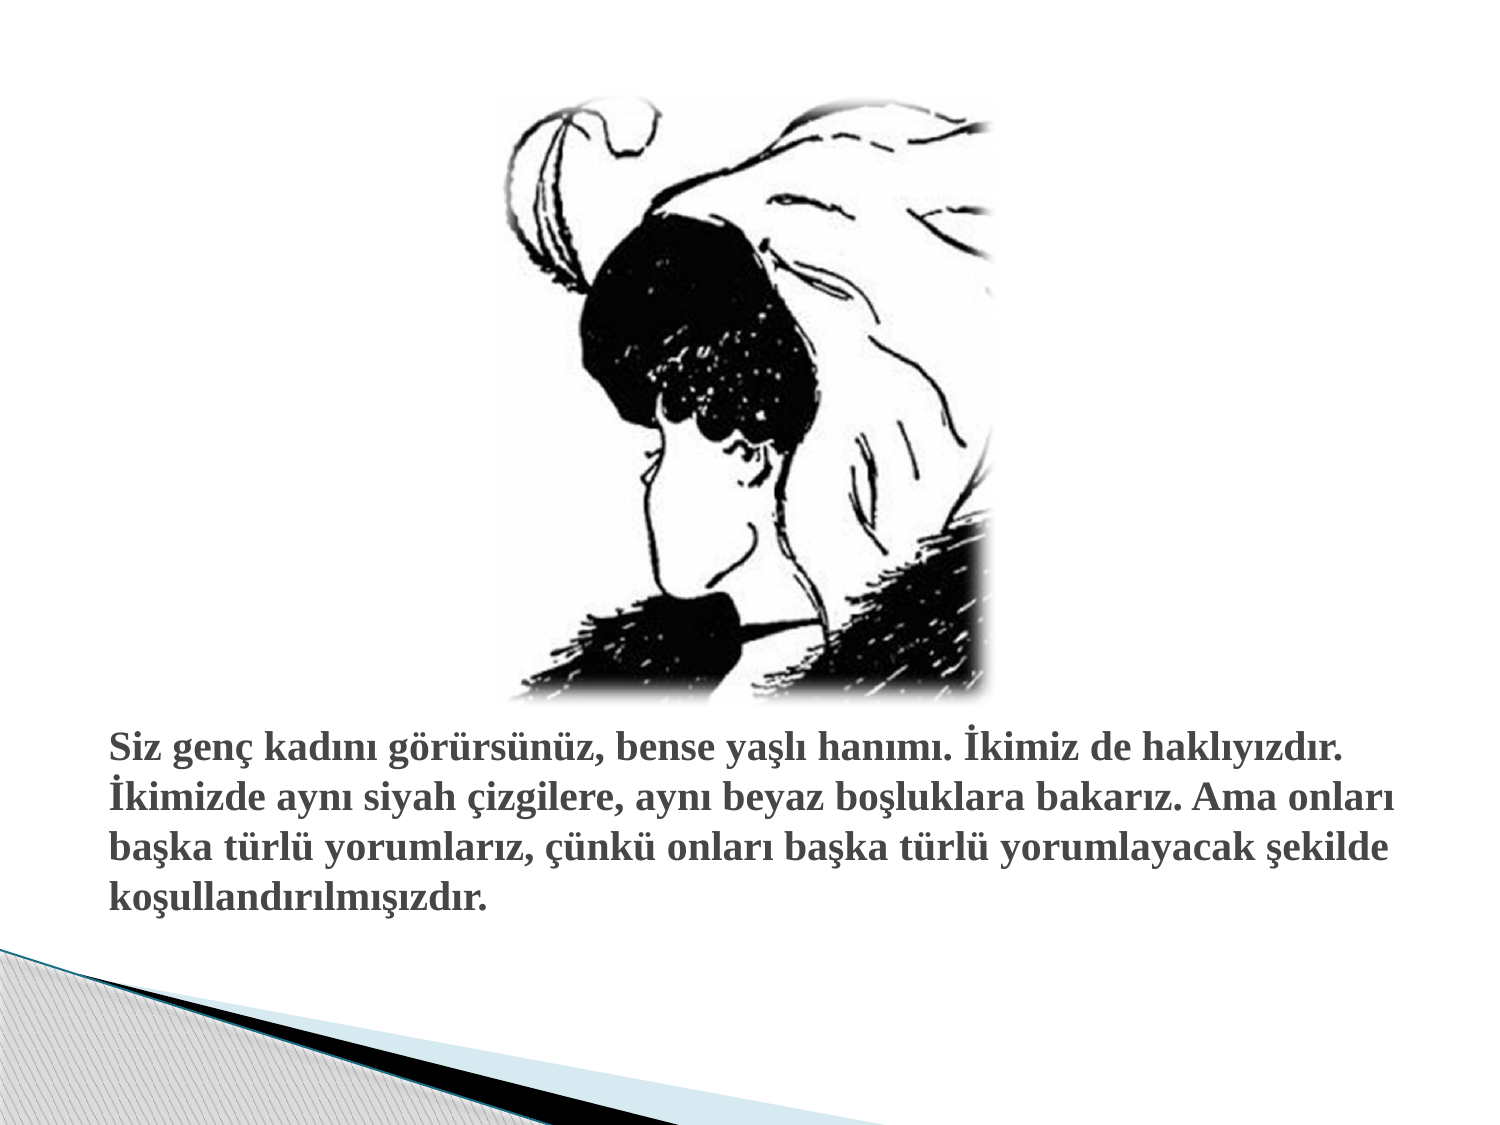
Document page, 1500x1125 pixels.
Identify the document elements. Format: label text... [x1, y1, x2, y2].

title Siz genç kadını görürsünüz, bense yaşlı hanımı. İkimiz de haklıyızdır. İkimizde aynı siyah çizgilere, aynı beyaz boşluklara bakarız. Ama onları başka türlü yorumlarız, çünkü onları başka türlü yorumlayacak şekilde koşullandırılmışızdır. [93, 750, 1444, 938]
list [491, 93, 997, 708]
